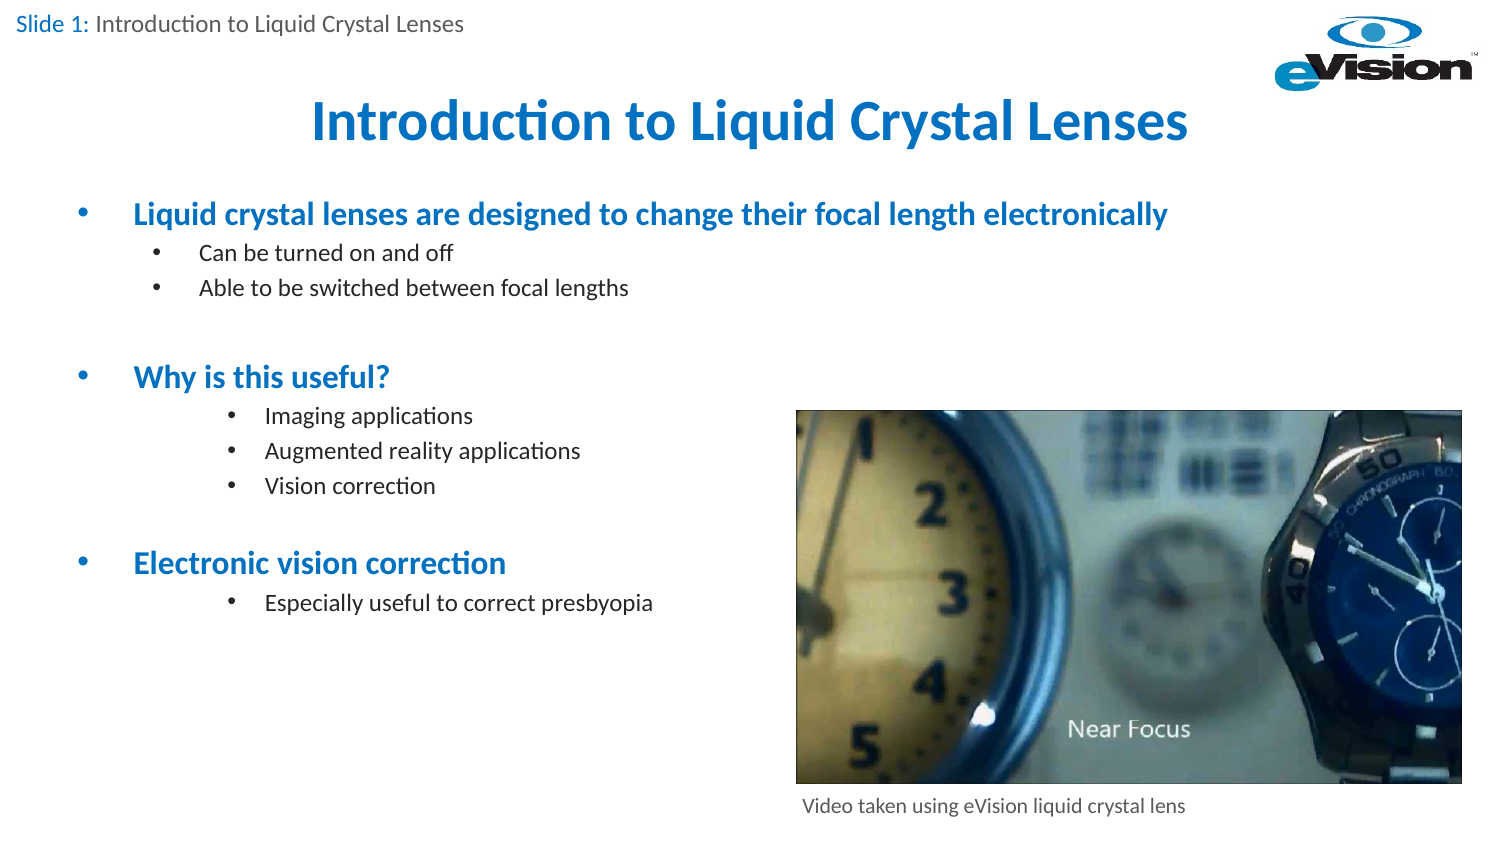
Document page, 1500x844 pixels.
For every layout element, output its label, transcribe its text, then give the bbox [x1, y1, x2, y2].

text_box Liquid crystal lenses are designed to change their focal length electronically Can be turned on and off Able to be switched between focal lengths Why is this useful? Imaging applications Augmented reality applications Vision correction Electronic vision correction Especially useful to correct presbyopia [62, 184, 1450, 710]
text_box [794, 409, 1463, 785]
text_box Slide 1: Introduction to Liquid Crystal Lenses [1, 0, 480, 45]
picture [1262, 3, 1488, 106]
text_box Video taken using eVision liquid crystal lens [637, 784, 1300, 826]
title Introduction to Liquid Crystal Lenses [75, 46, 1425, 184]
